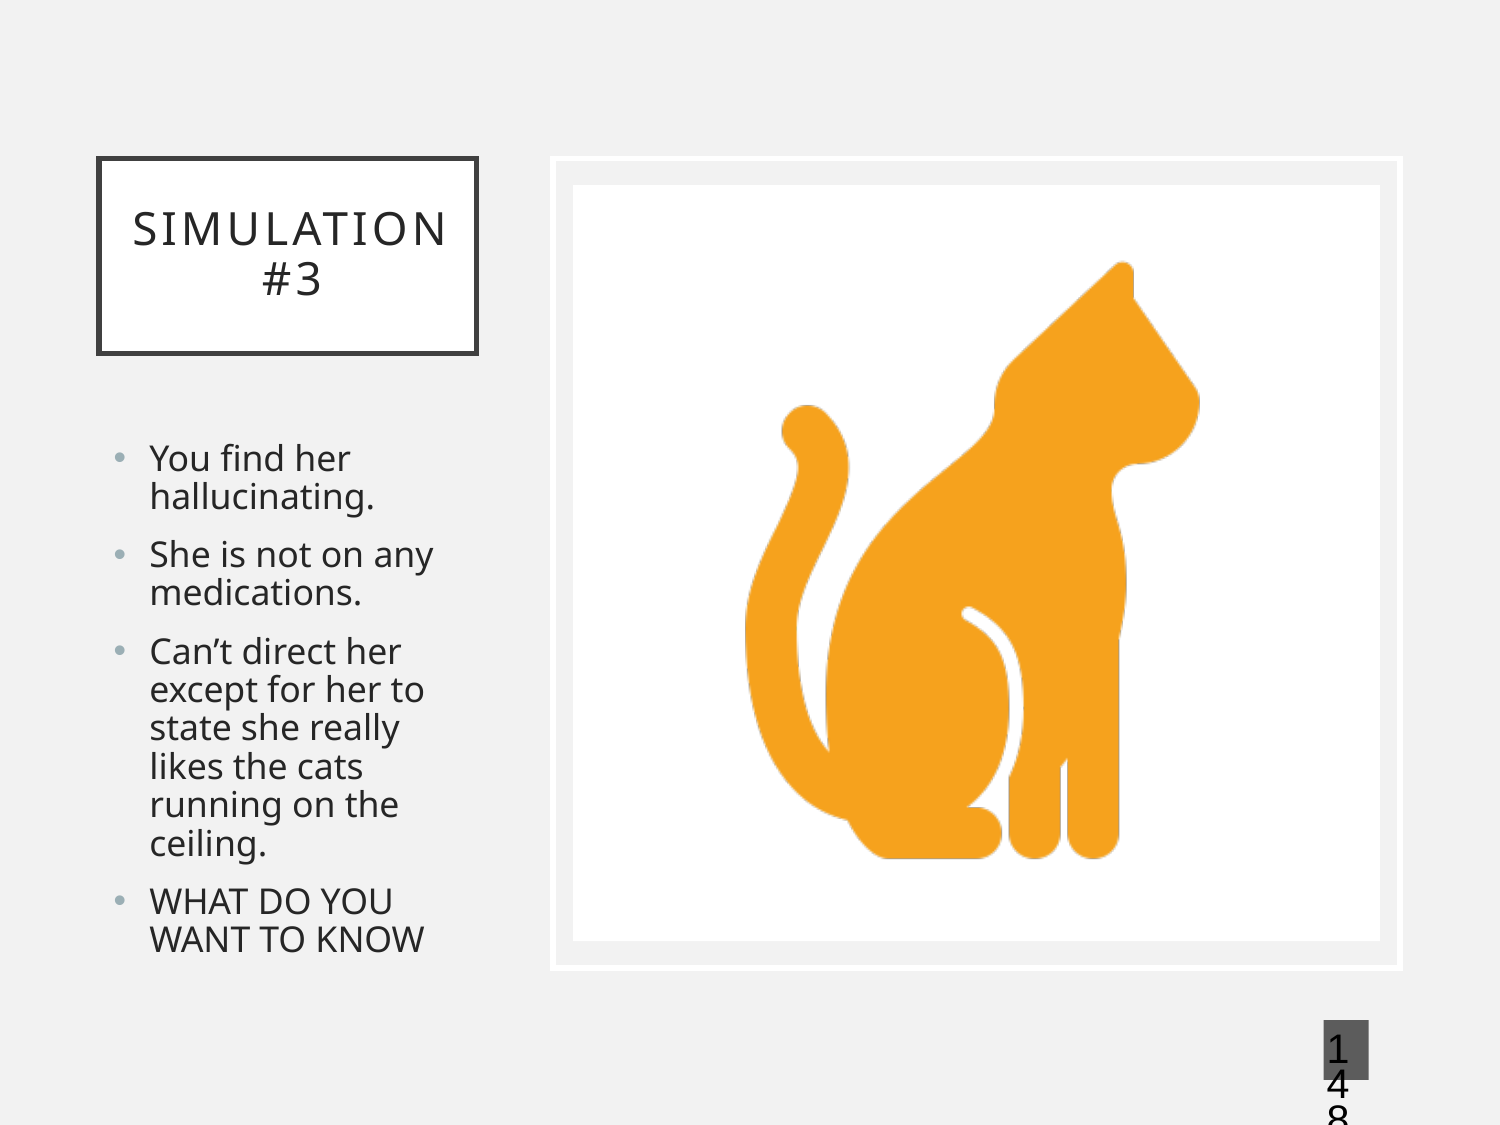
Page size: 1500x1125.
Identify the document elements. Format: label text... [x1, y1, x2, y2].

text_box [552, 157, 1401, 969]
text_box [572, 184, 1381, 942]
slide_number 148 [1323, 1020, 1369, 1080]
title SIMULATION #3 [96, 156, 479, 356]
picture [625, 212, 1328, 915]
list You find her hallucinating. She is not on any medications. Can’t direct her except for her to state she really likes the cats running on the ceiling. WHAT DO YOU WANT TO KNOW [98, 432, 476, 968]
